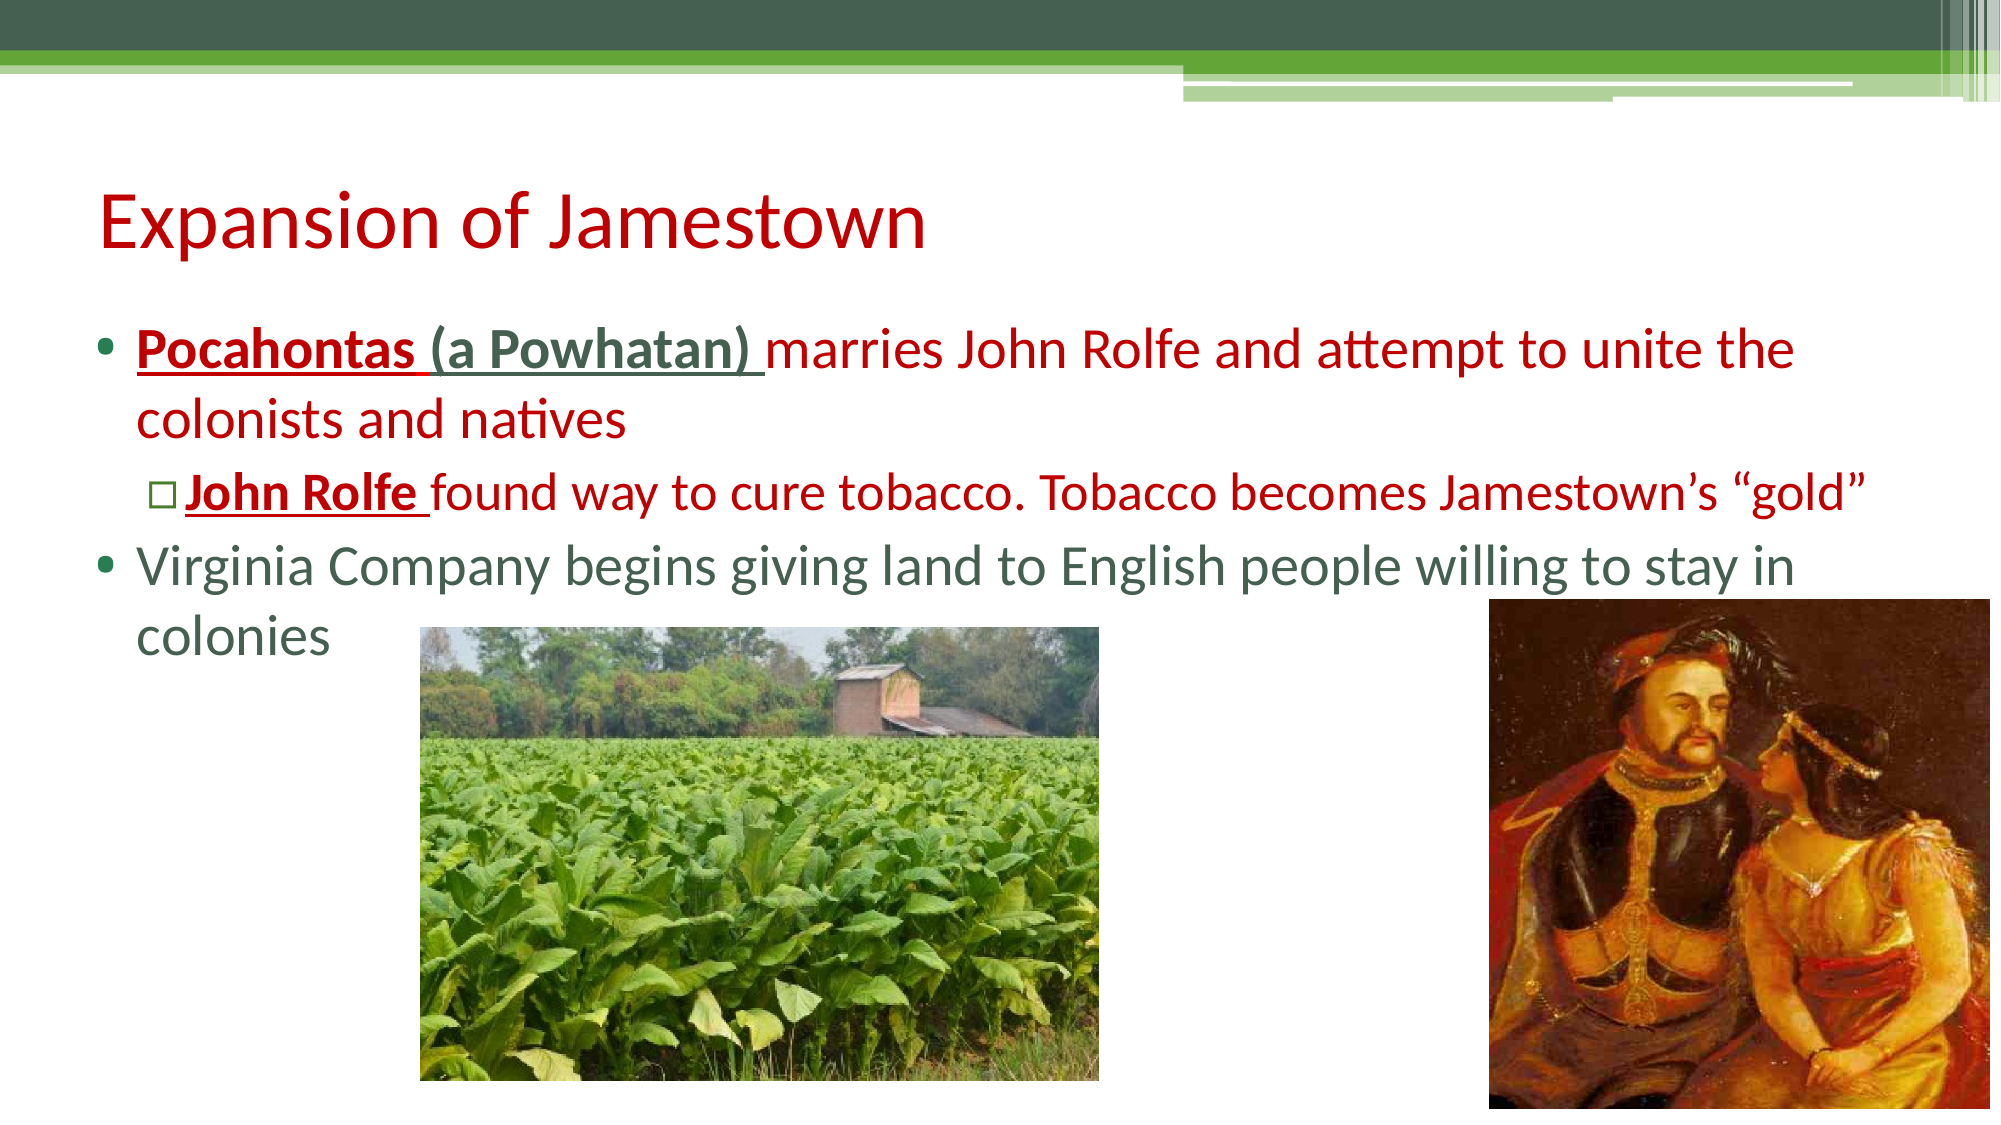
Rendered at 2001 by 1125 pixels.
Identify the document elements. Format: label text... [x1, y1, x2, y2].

title Expansion of Jamestown [83, 127, 1884, 302]
picture [1489, 599, 1990, 1109]
picture [420, 627, 1099, 1081]
list Pocahontas (a Powhatan) marries John Rolfe and attempt to unite the colonists and natives John Rolfe found way to cure tobacco. Tobacco becomes Jamestown’s “gold” Virginia Company begins giving land to English people willing to stay in colonies [62, 302, 2000, 1046]
